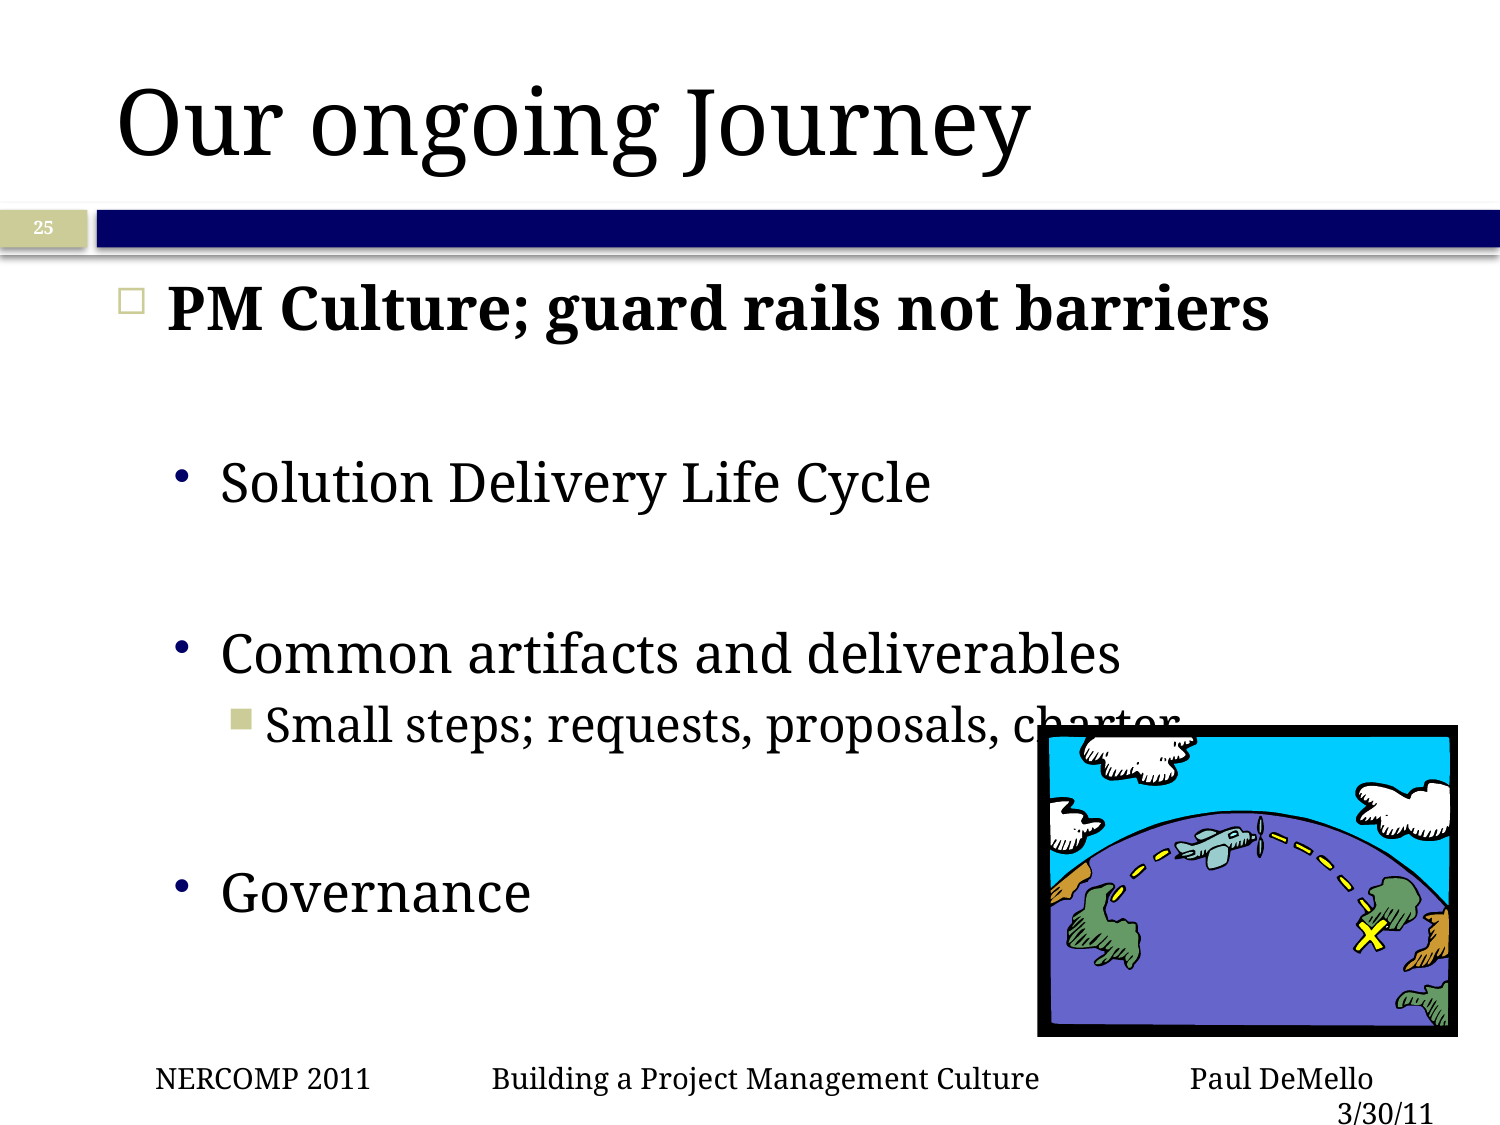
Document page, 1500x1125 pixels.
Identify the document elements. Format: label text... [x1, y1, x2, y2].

picture [1037, 724, 1459, 1038]
title Our ongoing Journey [100, 37, 1439, 201]
footer NERCOMP 2011 Building a Project Management Culture Paul DeMello 3/30/11 [99, 1065, 1450, 1125]
list PM Culture; guard rails not barriers Solution Delivery Life Cycle Common artifacts and deliverables Small steps; requests, proposals, charter Governance [100, 262, 1439, 1001]
slide_number 25 [0, 208, 88, 249]
